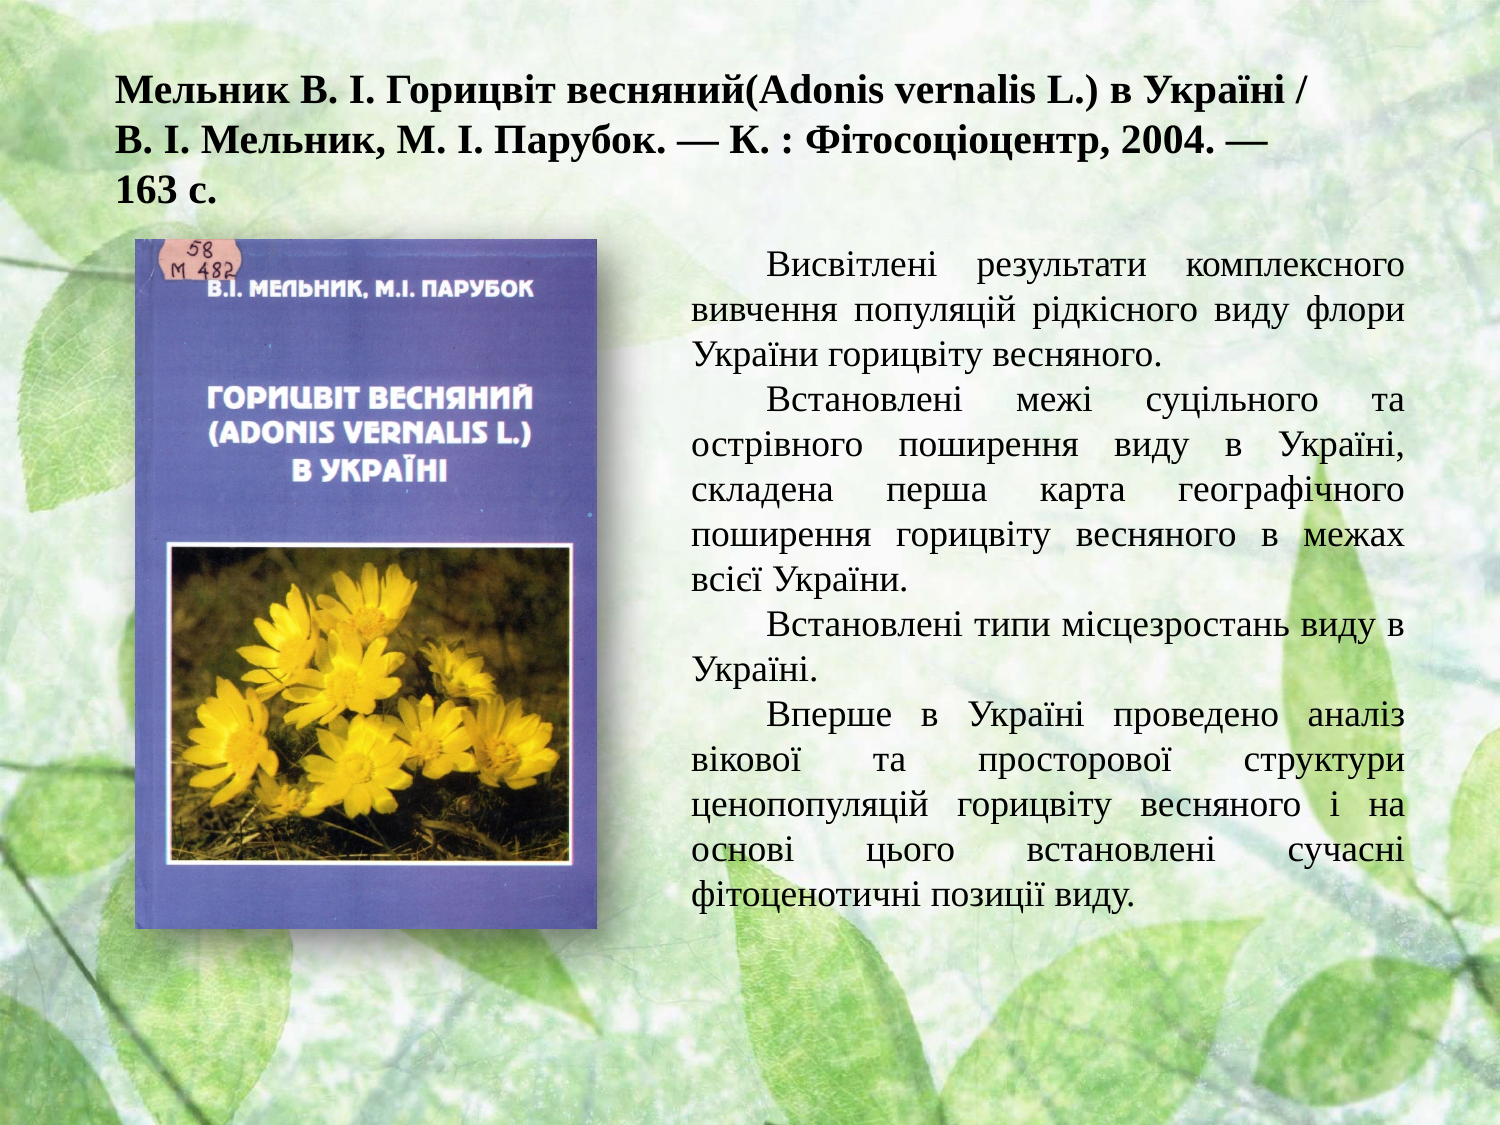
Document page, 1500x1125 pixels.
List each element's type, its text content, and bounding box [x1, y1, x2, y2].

text_box Мельник В. І. Горицвіт весняний(Adonis vernalis L.) в Україні / В. І. Мельник, М. І. Парубок. — К. : Фітосоціоцентр, 2004. — 163 с. [100, 54, 1365, 220]
picture [135, 238, 597, 929]
text_box Висвітлені результати комплексного вивчення популяцій рідкісного виду флори України горицвіту весняного. Встановлені межі суцільного та острівного поширення виду в Україні, складена перша карта географічного поширення горицвіту весняного в межах всієї України. Встановлені типи місцезростань виду в Україні. Вперше в Україні проведено аналіз вікової та просторової структури ценопопуляцій горицвіту весняного і на основі цього встановлені сучасні фітоценотичні позиції виду. [676, 231, 1421, 922]
